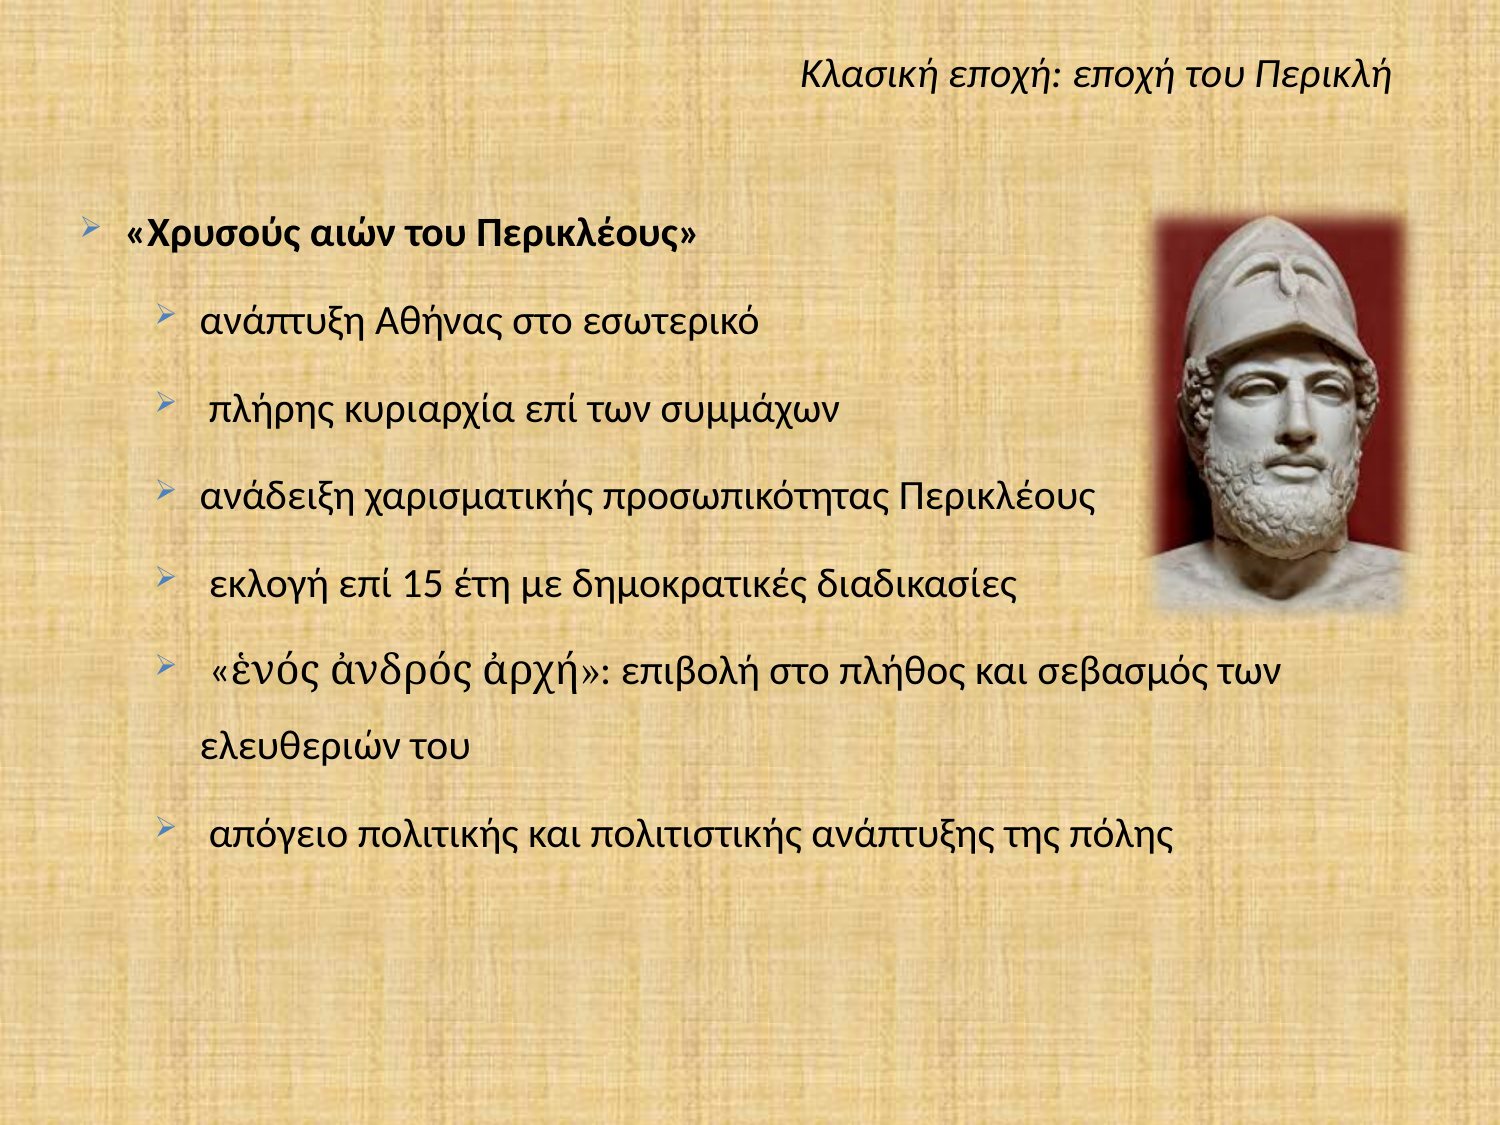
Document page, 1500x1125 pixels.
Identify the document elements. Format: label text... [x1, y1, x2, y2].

picture [0, 0, 1500, 1125]
text_box Κλασική εποχή: εποχή του Περικλή [785, 23, 1430, 118]
text_box «Χρυσούς αιών του Περικλέους» ανάπτυξη Αθήνας στο εσωτερικό πλήρης κυριαρχία επί των συμμάχων ανάδειξη χαρισματικής προσωπικότητας Περικλέους εκλογή επί 15 έτη με δημοκρατικές διαδικασίες «ἑνός ἀνδρός ἀρχή»: επιβολή στο πλήθος και σεβασμός των ελευθεριών του απόγειο πολιτικής και πολιτιστικής ανάπτυξης της πόλης [64, 172, 1353, 974]
